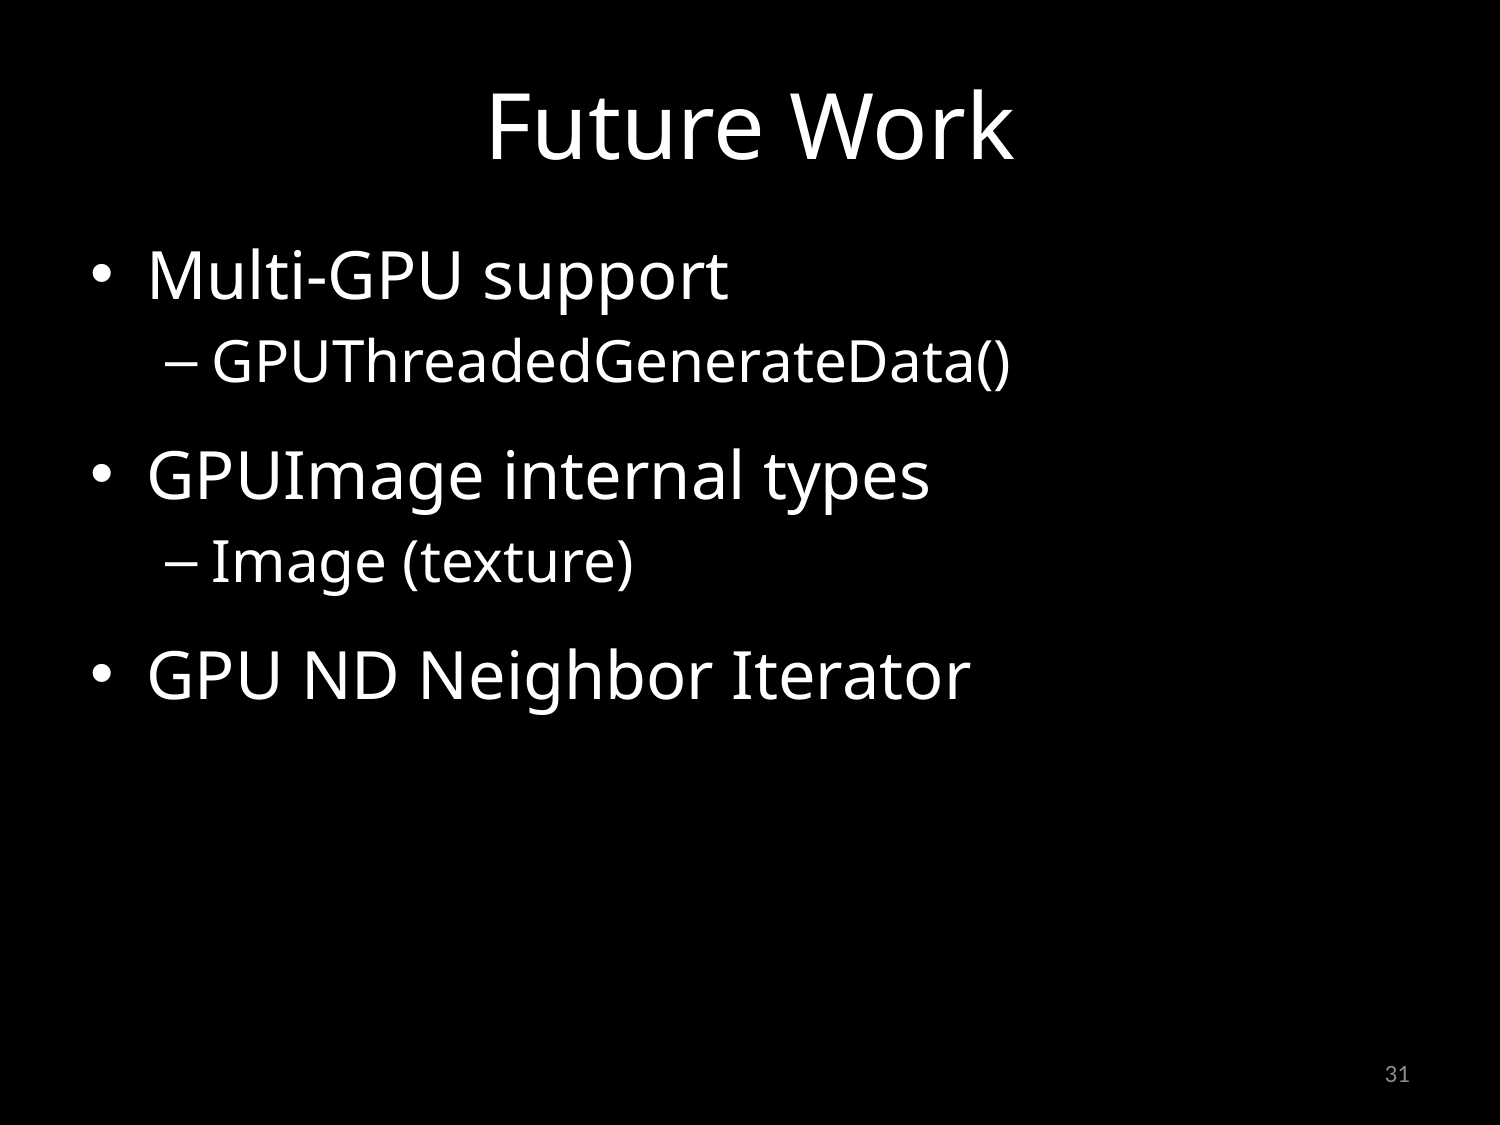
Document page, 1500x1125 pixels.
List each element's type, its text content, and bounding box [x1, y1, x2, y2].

slide_number 31 [1074, 1042, 1425, 1103]
title Future Work [75, 45, 1425, 200]
list Multi-GPU support GPUThreadedGenerateData() GPUImage internal types Image (texture) GPU ND Neighbor Iterator [75, 224, 1425, 1005]
